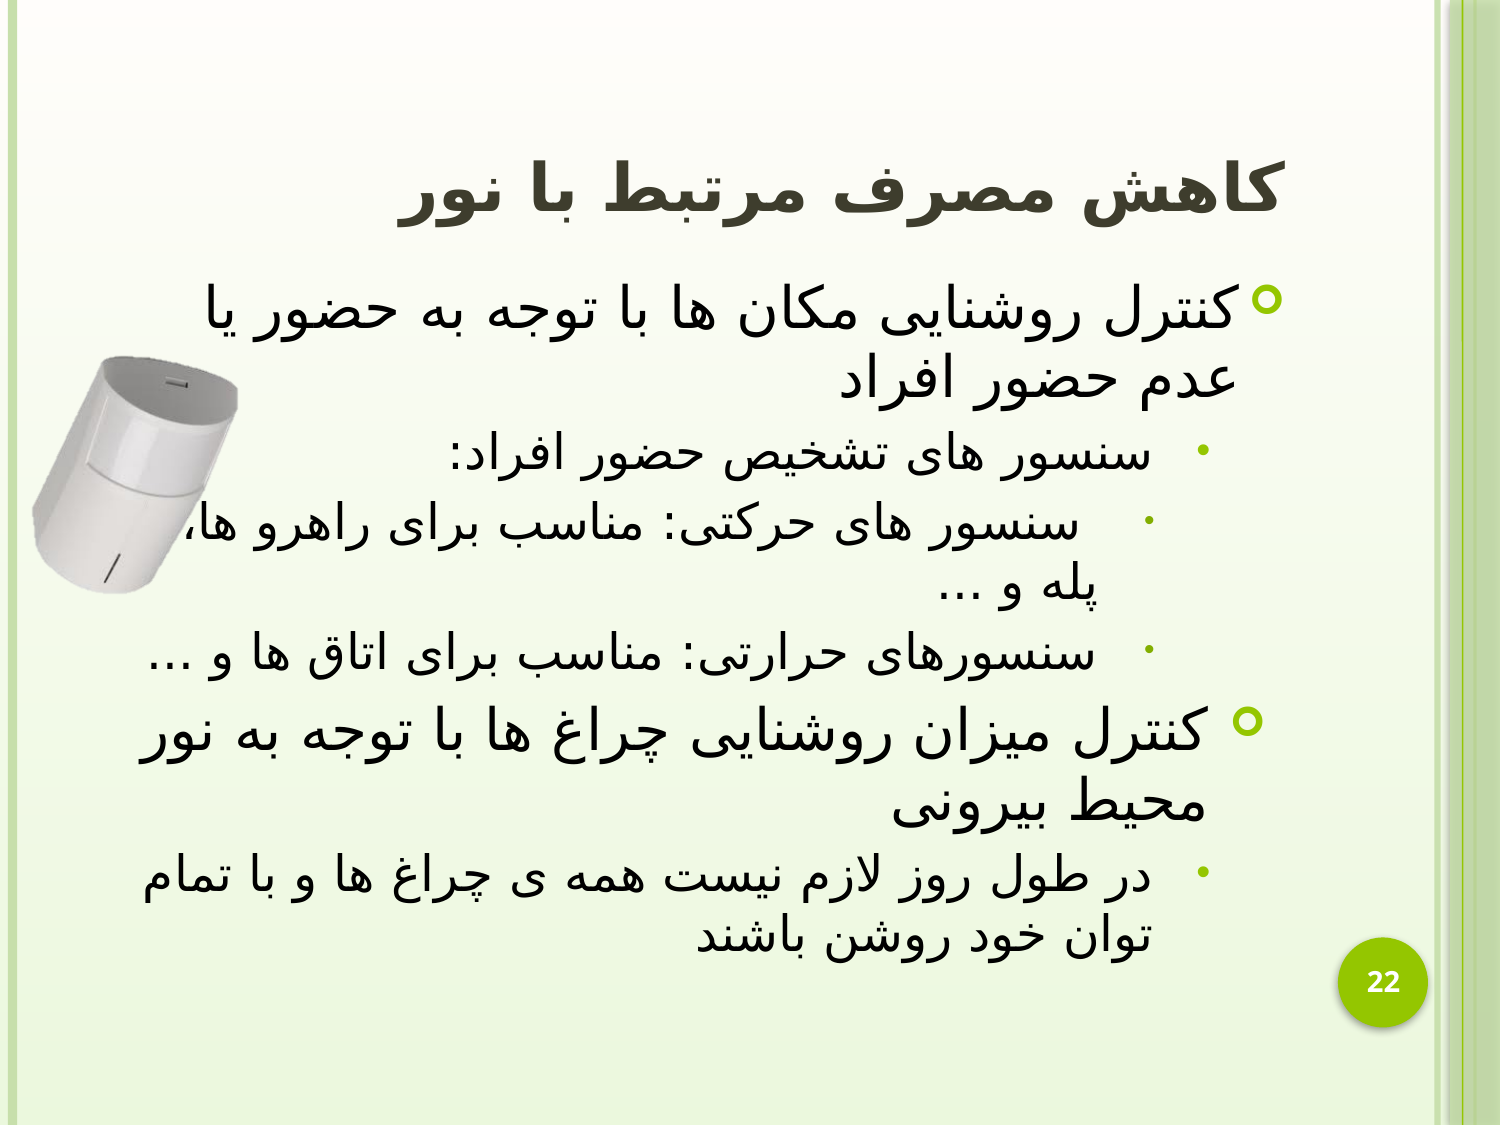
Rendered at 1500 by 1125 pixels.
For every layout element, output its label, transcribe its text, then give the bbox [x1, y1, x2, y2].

title کاهش مصرف مرتبط با نور [75, 45, 1300, 233]
list کنترل روشنایی مکان ها با توجه به حضور یا عدم حضور افراد سنسور های تشخیص حضور افراد: سنسور های حرکتی: مناسب برای راهرو ها، راه پله و ... سنسورهای حرارتی: مناسب برای اتاق ها و ... کنترل میزان روشنایی چراغ ها با توجه به نور محیط بیرونی در طول روز لازم نیست همه ی چراغ ها و با تمام توان خود روشن باشند [75, 262, 1300, 1062]
slide_number 22 [1333, 940, 1434, 1027]
picture [24, 350, 246, 601]
